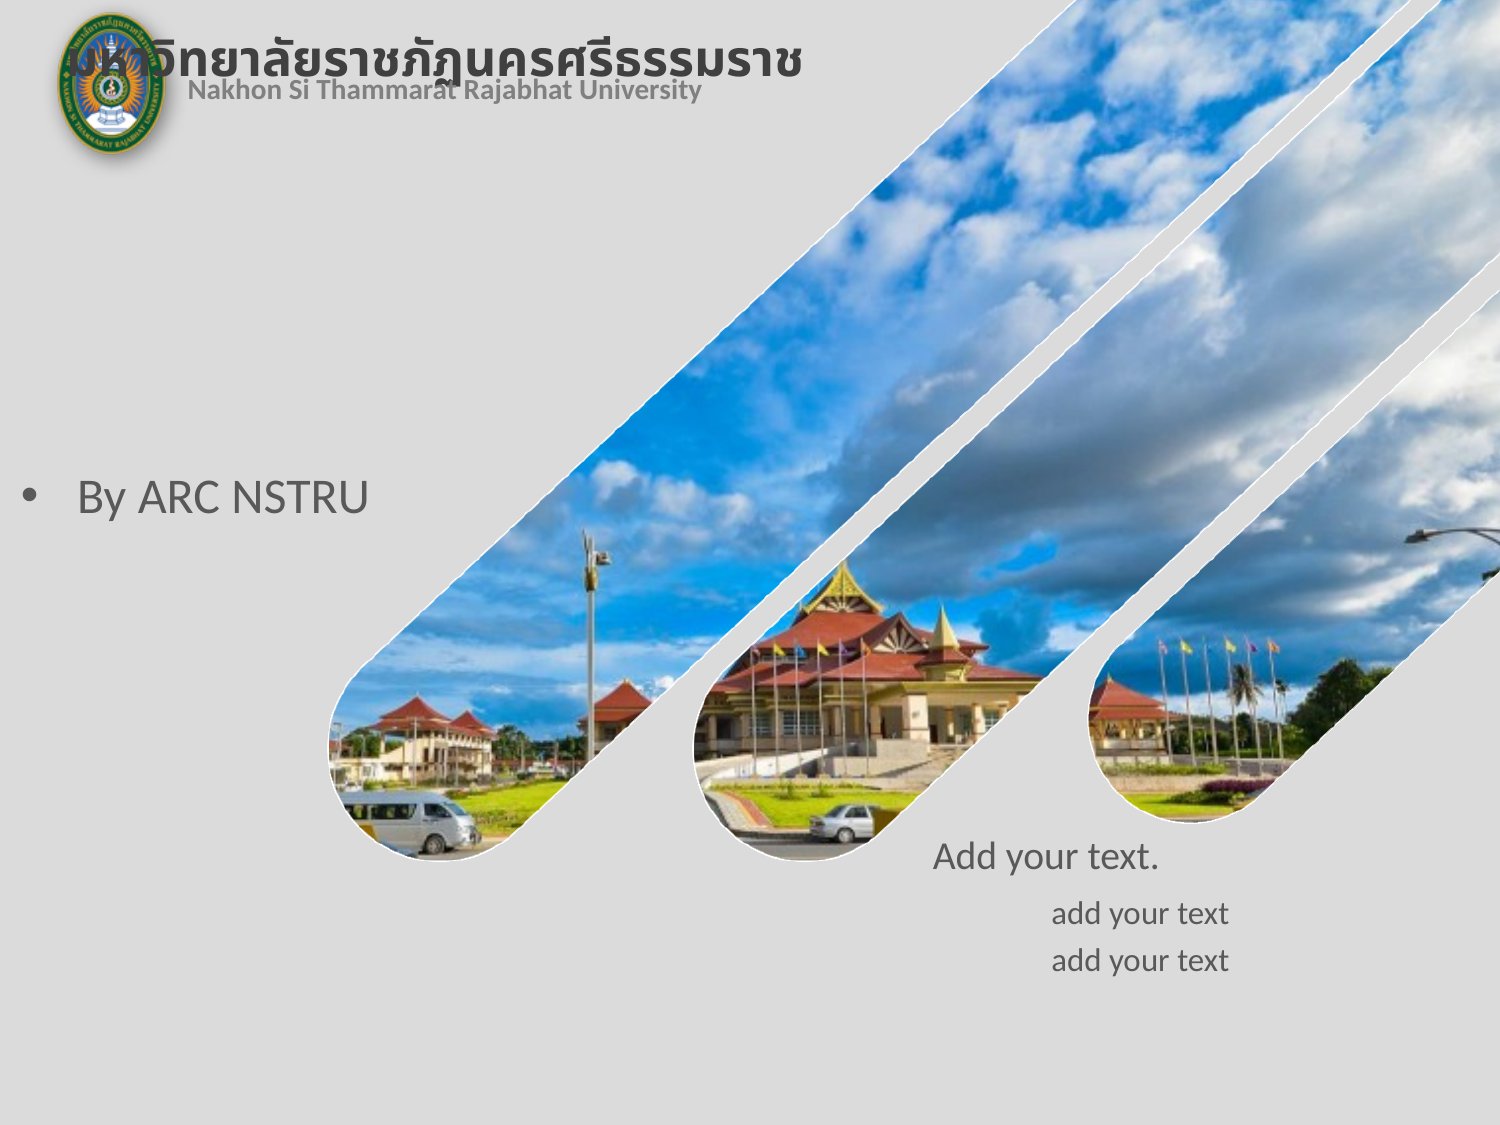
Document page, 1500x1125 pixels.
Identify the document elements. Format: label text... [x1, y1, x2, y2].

subtitle By ARC NSTRU [5, 456, 585, 622]
picture [41, 0, 190, 179]
text_box Add your text. add your text add your text [917, 822, 1497, 988]
